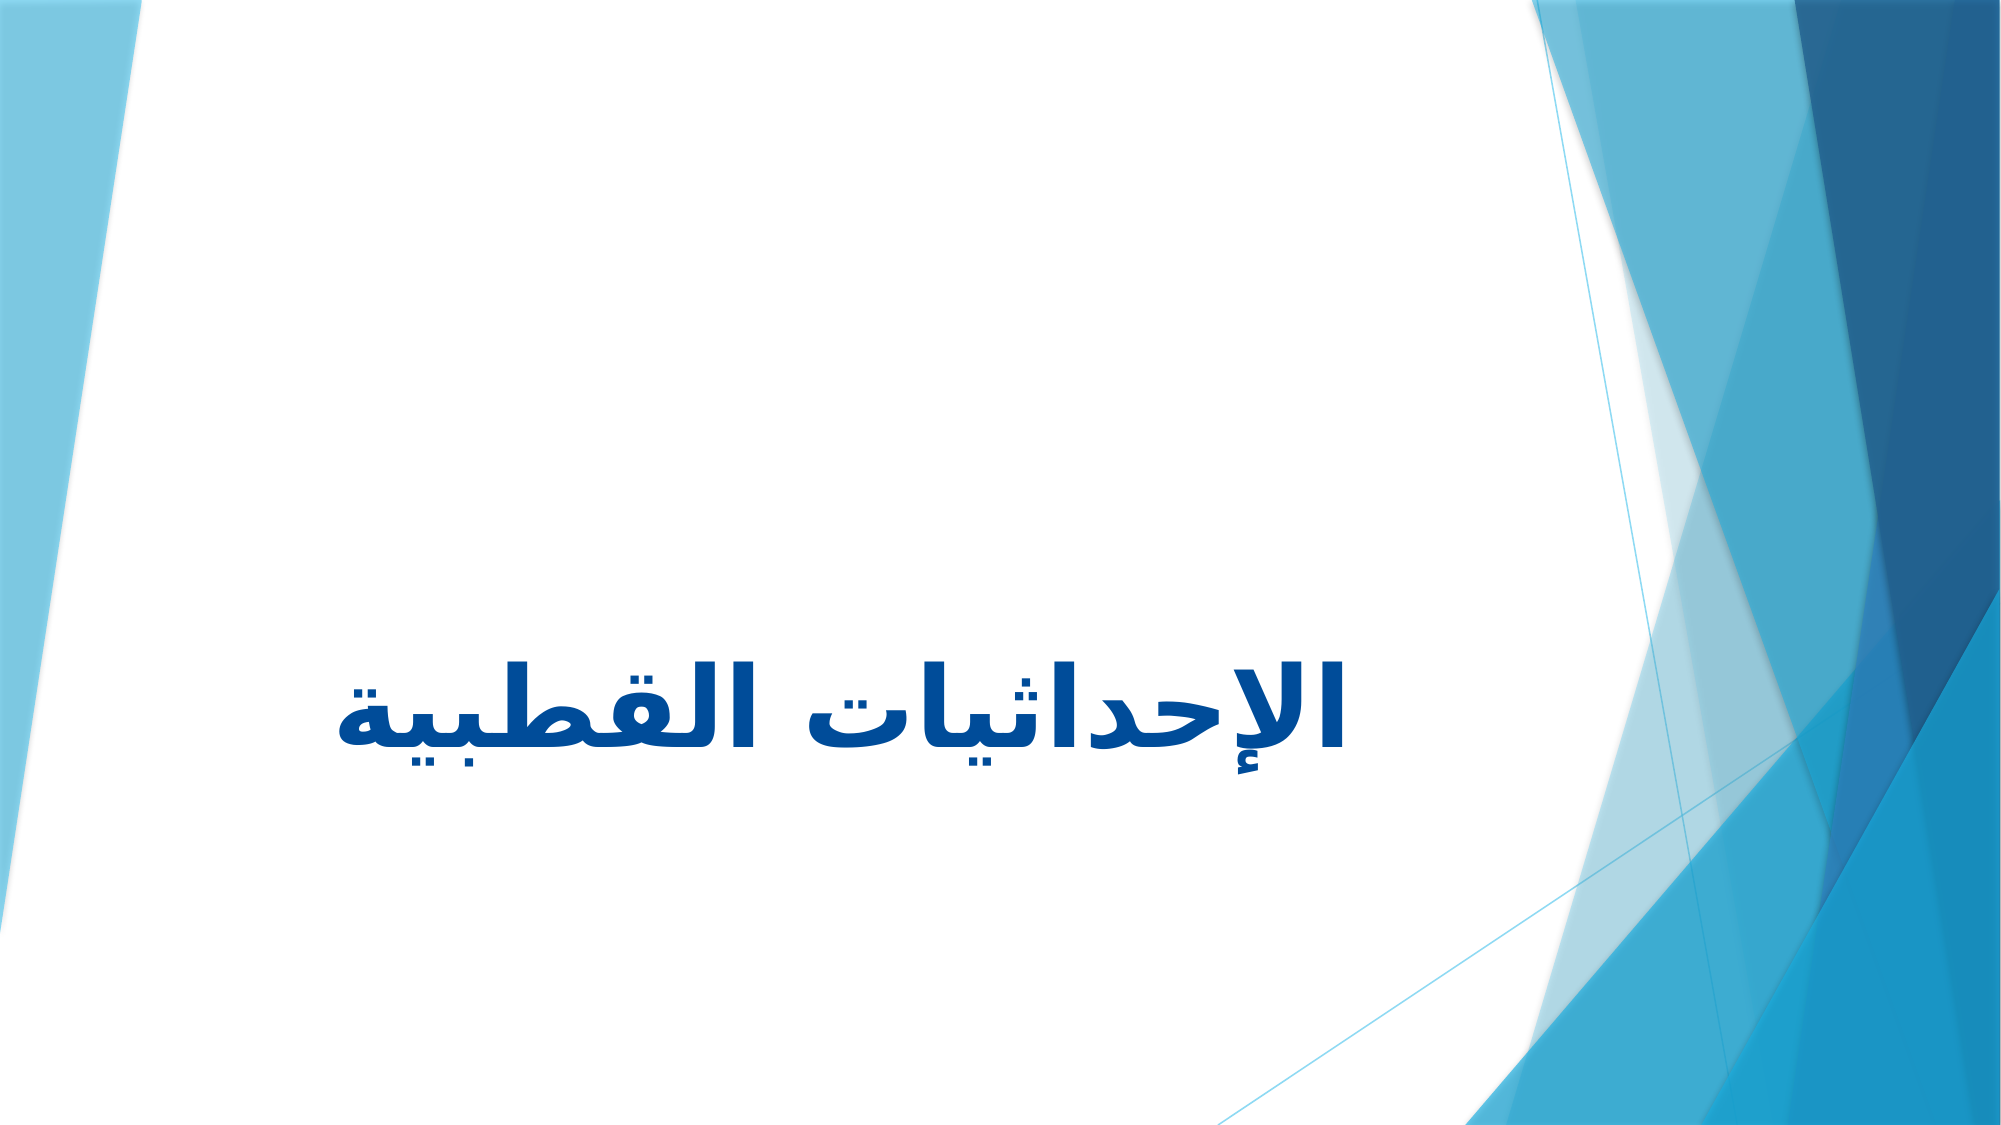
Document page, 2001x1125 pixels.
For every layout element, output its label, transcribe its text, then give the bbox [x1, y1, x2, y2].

title الإحداثيات القطبية [82, 451, 1604, 900]
